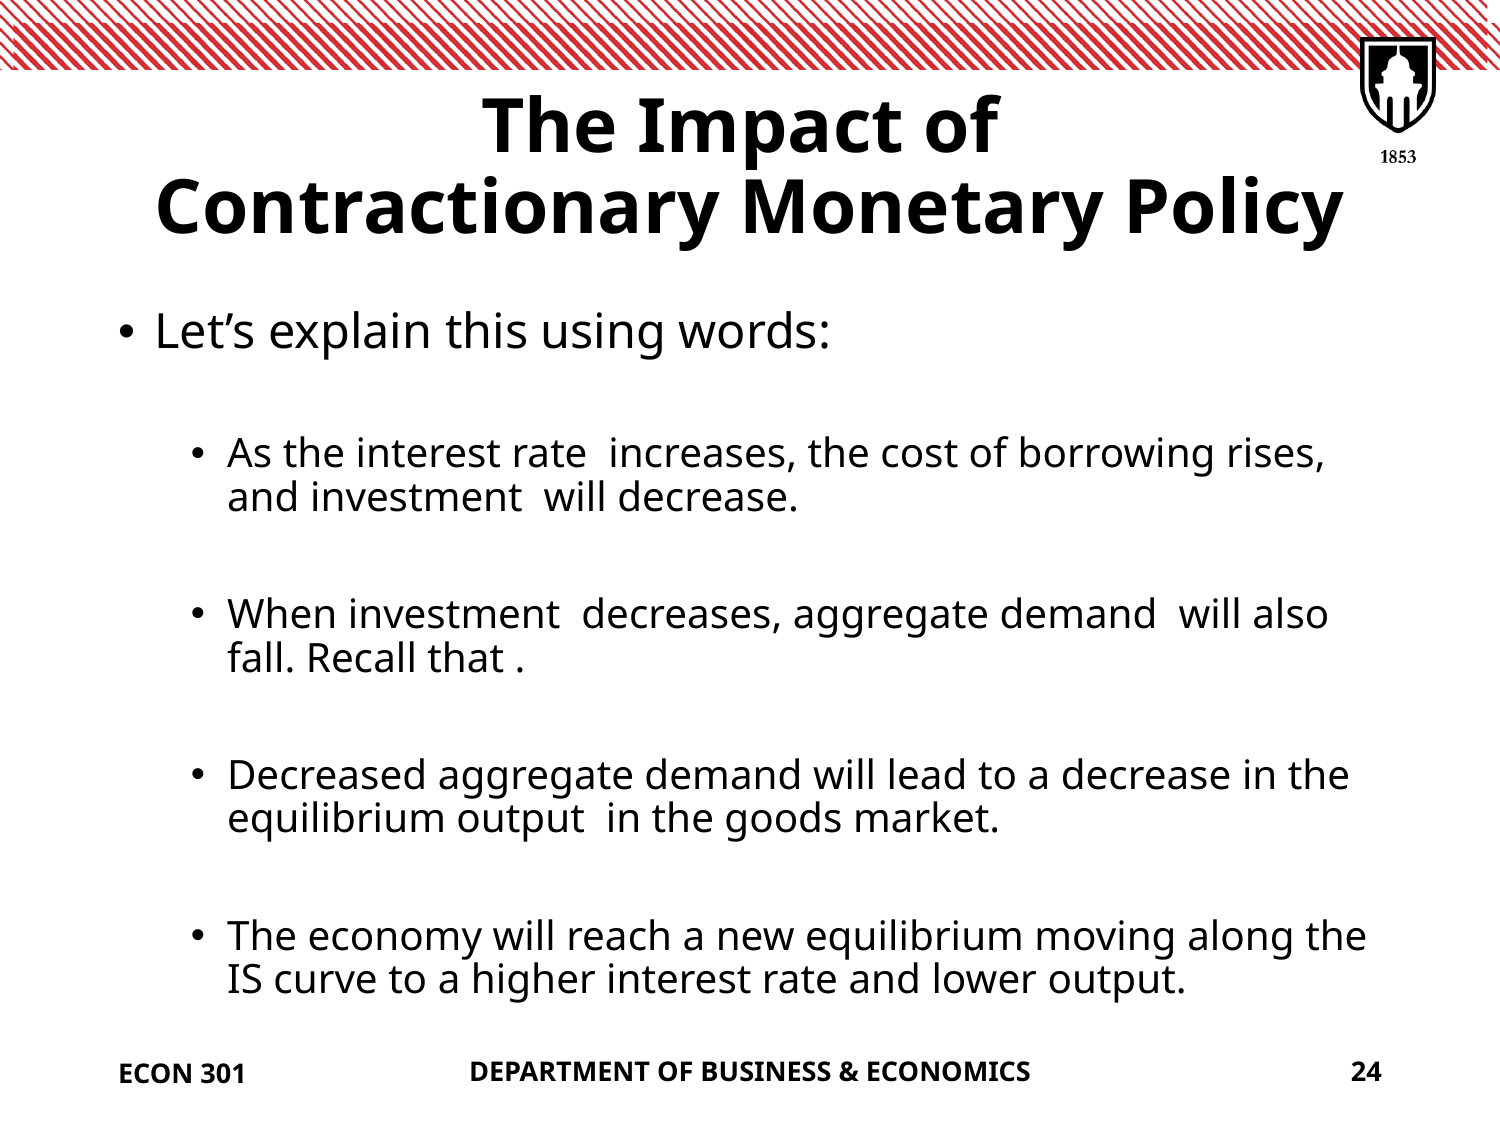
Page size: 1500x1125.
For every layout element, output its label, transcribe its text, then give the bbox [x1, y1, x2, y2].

footer DEPARTMENT OF BUSINESS & ECONOMICS [277, 1042, 1059, 1103]
slide_number ECON 301 [103, 1042, 277, 1103]
picture [0, 0, 1500, 163]
title The Impact of Contractionary Monetary Policy [103, 59, 1397, 278]
slide_number 24 [1059, 1042, 1397, 1103]
